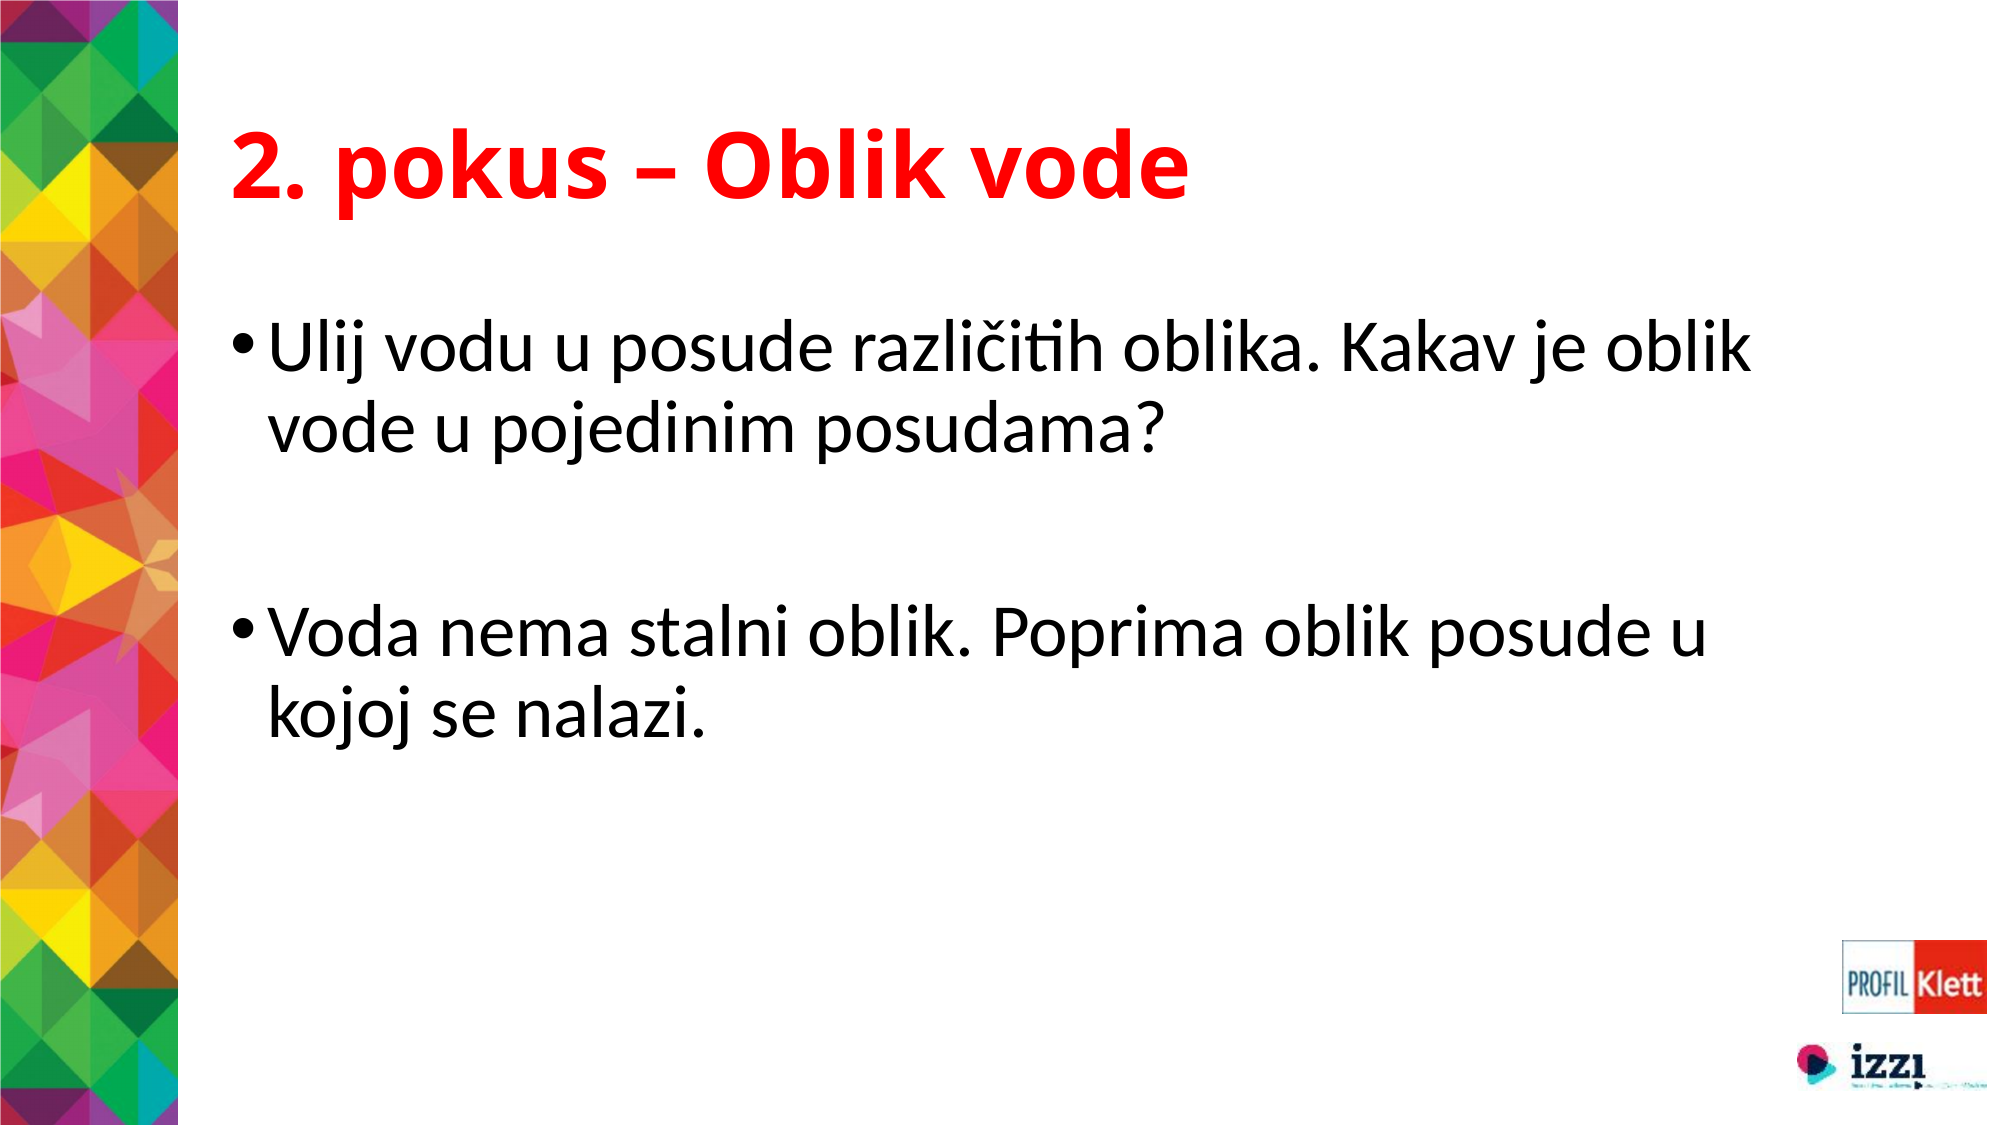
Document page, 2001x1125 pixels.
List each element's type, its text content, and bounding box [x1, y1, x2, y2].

picture [1863, 940, 1987, 1014]
title 2. pokus – Oblik vode [214, 59, 1863, 278]
picture [1797, 1042, 1987, 1091]
list Ulij vodu u posude različitih oblika. Kakav je oblik vode u pojedinim posudama? Voda nema stalni oblik. Poprima oblik posude u kojoj se nalazi. [214, 299, 1863, 1014]
picture [1, 2, 178, 1124]
